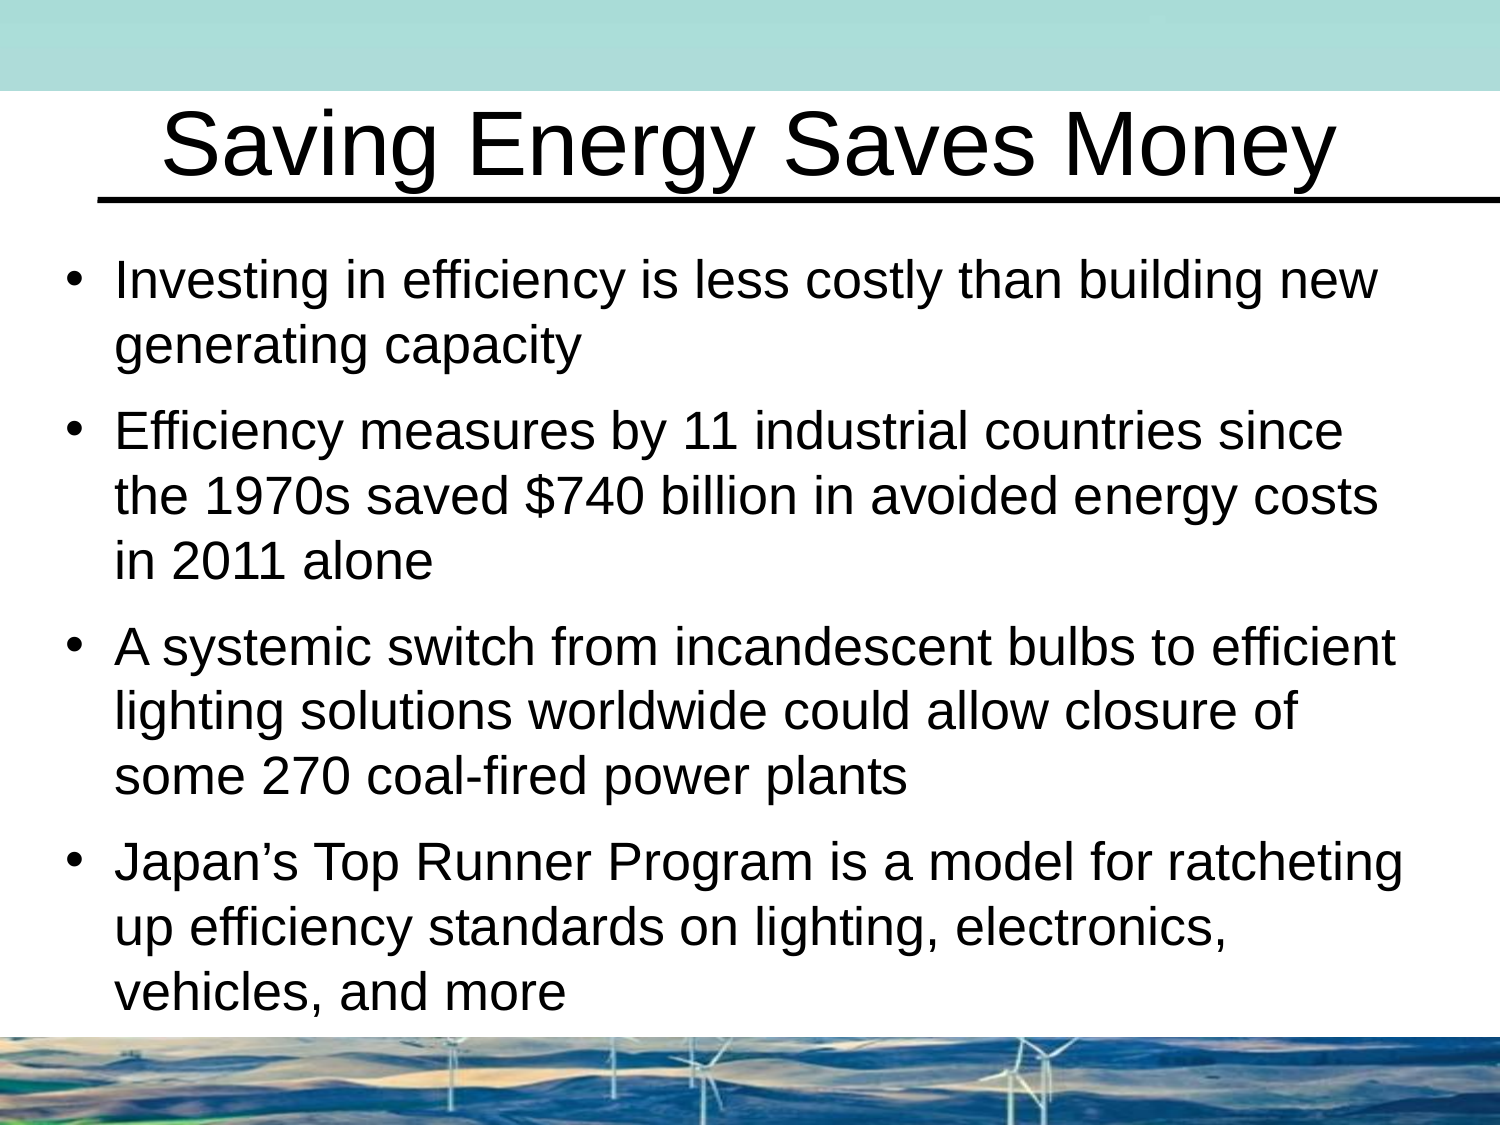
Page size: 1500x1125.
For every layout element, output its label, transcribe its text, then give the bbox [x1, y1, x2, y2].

list Investing in efficiency is less costly than building new generating capacity Efficiency measures by 11 industrial countries since the 1970s saved $740 billion in avoided energy costs in 2011 alone A systemic switch from incandescent bulbs to efficient lighting solutions worldwide could allow closure of some 270 coal-fired power plants Japan’s Top Runner Program is a model for ratcheting up efficiency standards on lighting, electronics, vehicles, and more [50, 237, 1450, 1038]
picture [0, 1037, 1500, 1125]
picture [0, 0, 1500, 91]
title Saving Energy Saves Money [75, 45, 1425, 233]
